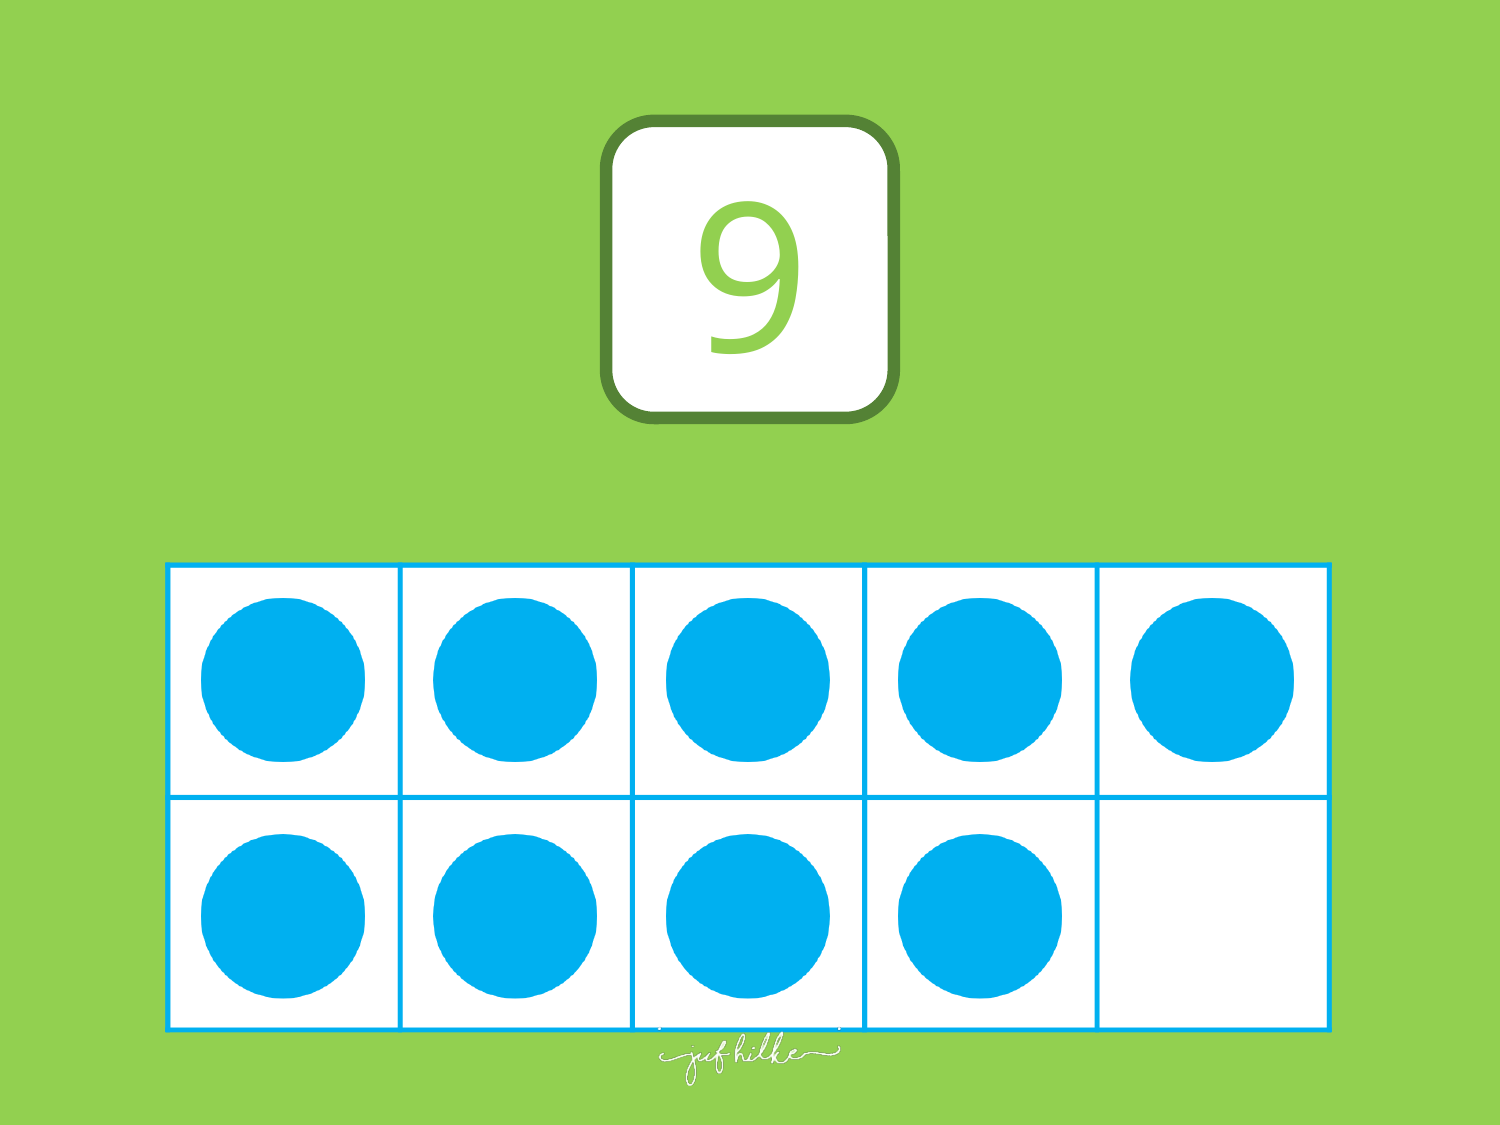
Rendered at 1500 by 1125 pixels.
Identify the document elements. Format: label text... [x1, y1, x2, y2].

picture [403, 801, 629, 1027]
picture [636, 568, 861, 794]
picture [636, 801, 861, 1029]
picture [868, 568, 1094, 794]
picture [165, 562, 1334, 1092]
picture [1100, 801, 1326, 1027]
text_box 9 [605, 119, 895, 420]
picture [1100, 568, 1326, 794]
picture [171, 801, 397, 1027]
picture [171, 568, 397, 794]
picture [868, 801, 1094, 1027]
picture [403, 568, 629, 794]
